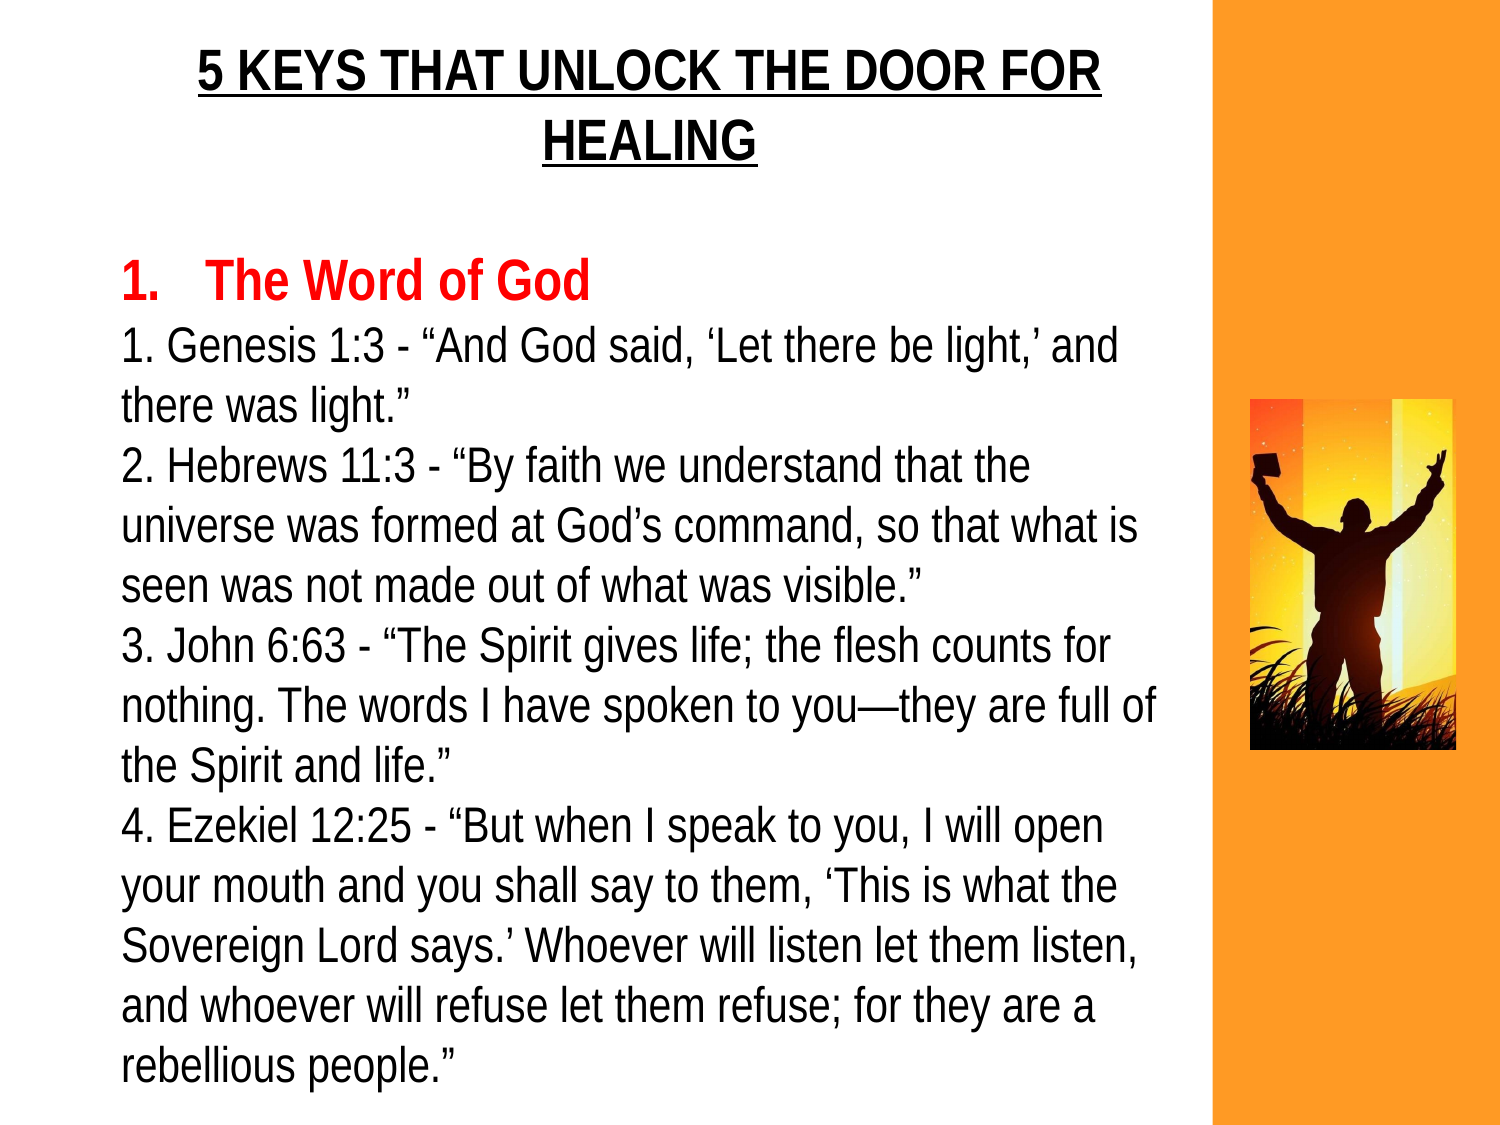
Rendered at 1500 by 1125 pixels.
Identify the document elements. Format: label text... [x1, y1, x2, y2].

text_box 5 Keys that Unlock the Door for Healing The Word of God 1. Genesis 1:3 - “And God said, ‘Let there be light,’ and there was light.” 2. Hebrews 11:3 - “By faith we understand that the universe was formed at God’s command, so that what is seen was not made out of what was visible.” 3. John 6:63 - “The Spirit gives life; the flesh counts for nothing. The words I have spoken to you—they are full of the Spirit and life.” 4. Ezekiel 12:25 - “But when I speak to you, I will open your mouth and you shall say to them, ‘This is what the Sovereign Lord says.’ Whoever will listen let them listen, and whoever will refuse let them refuse; for they are a rebellious people.” [106, 25, 1194, 1100]
picture [1212, 0, 1500, 1125]
